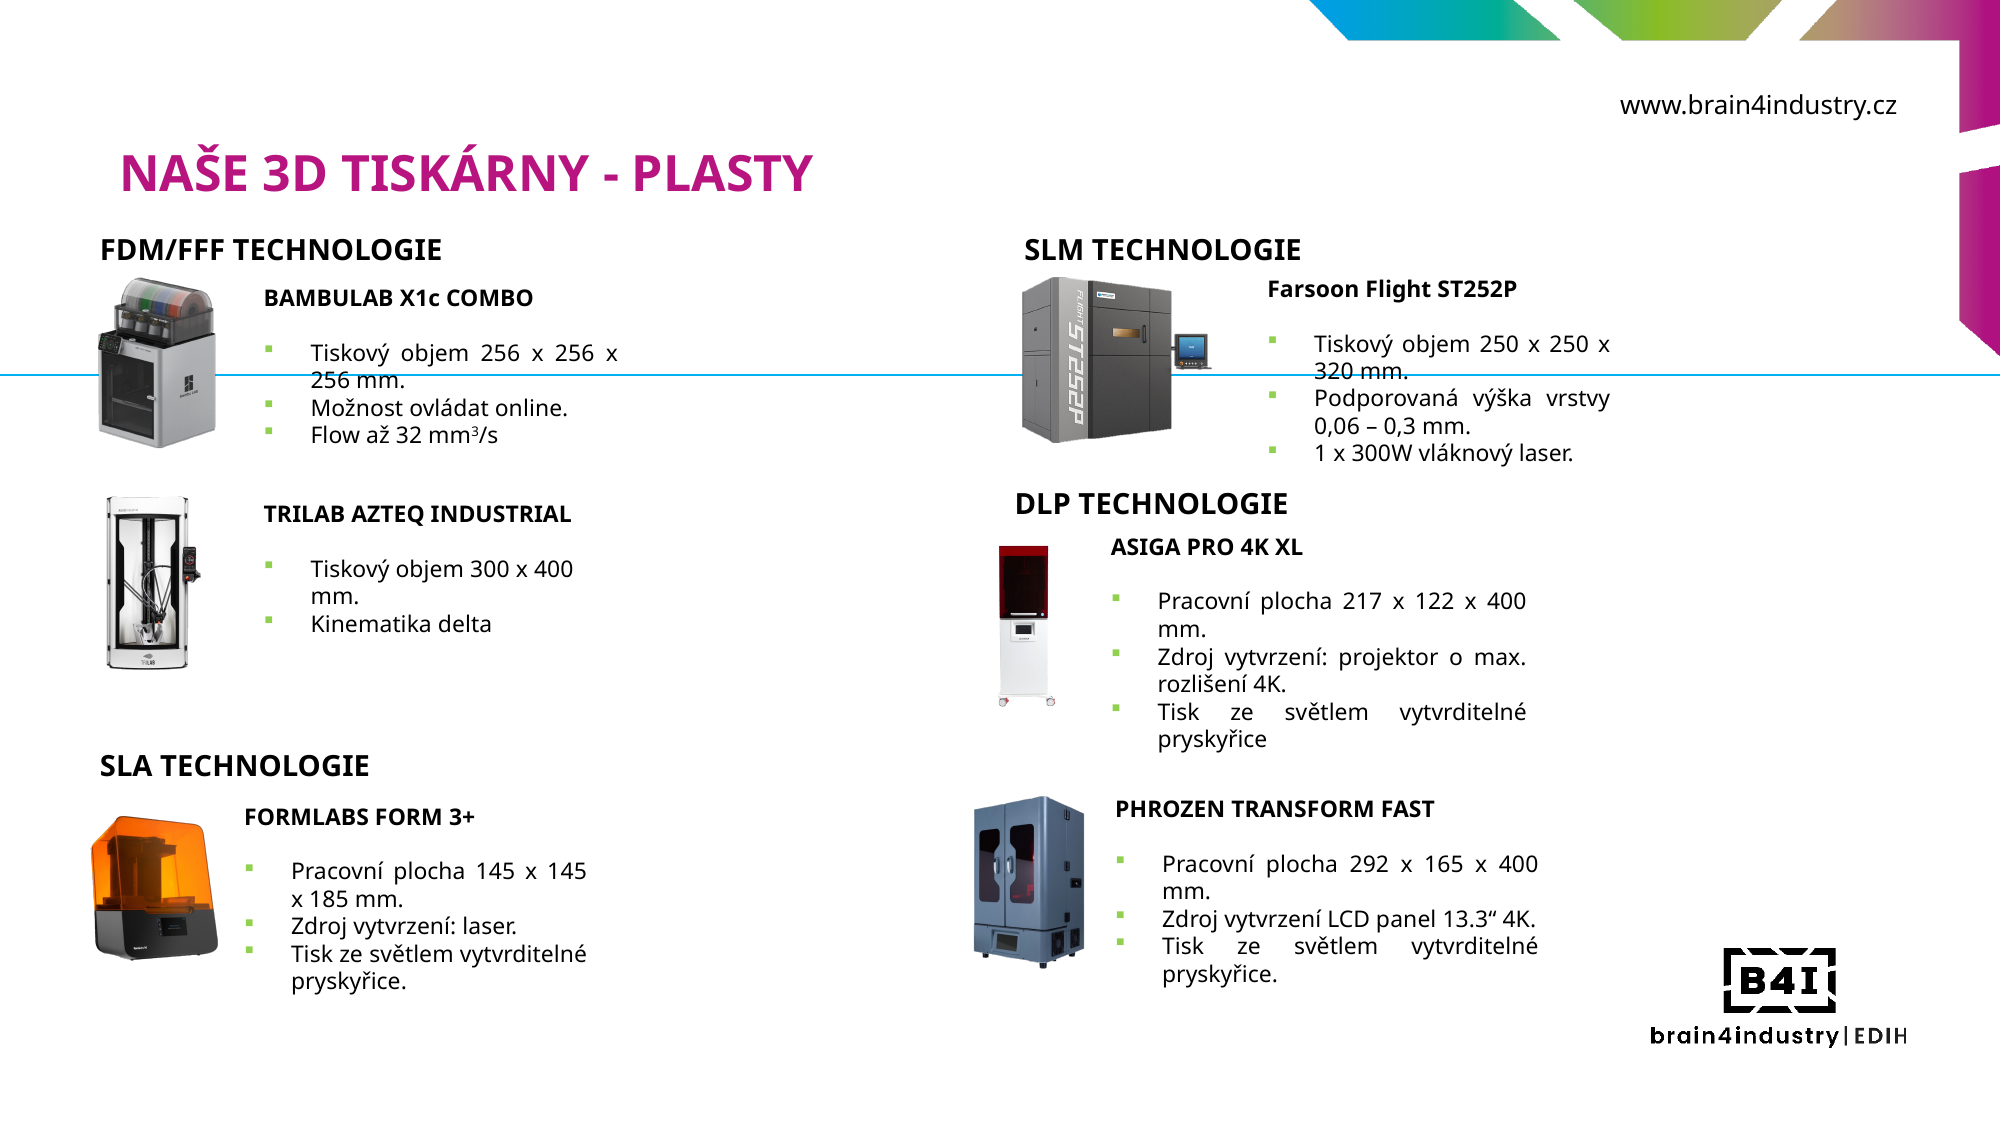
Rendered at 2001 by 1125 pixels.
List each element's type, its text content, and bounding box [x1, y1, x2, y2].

picture [942, 789, 1121, 977]
text_box BAMBULAB X1c COMBO Tiskový objem 256 x 256 x 256 mm. Možnost ovládat online. Flow až 32 mm3/s [248, 275, 634, 492]
picture [85, 275, 230, 459]
text_box PHROZEN TRANSFORM FAST Pracovní plocha 292 x 165 x 400 mm. Zdroj vytvrzení LCD panel 13.3“ 4K. Tisk ze světlem vytvrditelné pryskyřice. [1100, 786, 1554, 994]
text_box NAŠE 3D TISKÁRNY - PLASTY [104, 125, 1880, 210]
text_box SLM TECHNOLOGIE [1009, 223, 1456, 274]
picture [991, 542, 1063, 710]
text_box TRILAB AZTEQ INDUSTRIAL Tiskový objem 300 x 400 mm. Kinematika delta [248, 492, 634, 645]
text_box Farsoon Flight ST252P Tiskový objem 250 x 250 x 320 mm. Podporovaná výška vrstvy 0,06 – 0,3 mm. 1 x 300W vláknový laser. [1252, 266, 1626, 529]
text_box FDM/FFF TECHNOLOGIE [85, 223, 532, 274]
picture [1651, 948, 1906, 1048]
picture [1307, 0, 2000, 364]
text_box ASIGA PRO 4K XL Pracovní plocha 217 x 122 x 400 mm. Zdroj vytvrzení: projektor o max. rozlišení 4K. Tisk ze světlem vytvrditelné pryskyřice [1096, 528, 1543, 787]
text_box SLA TECHNOLOGIE [85, 739, 532, 790]
picture [79, 488, 214, 675]
text_box FORMLABS FORM 3+ Pracovní plocha 145 x 145 x 185 mm. Zdroj vytvrzení: laser. Tisk ze světlem vytvrditelné pryskyřice. [229, 794, 603, 1030]
picture [79, 814, 223, 964]
text_box DLP TECHNOLOGIE [999, 477, 1446, 528]
picture [1009, 266, 1219, 453]
